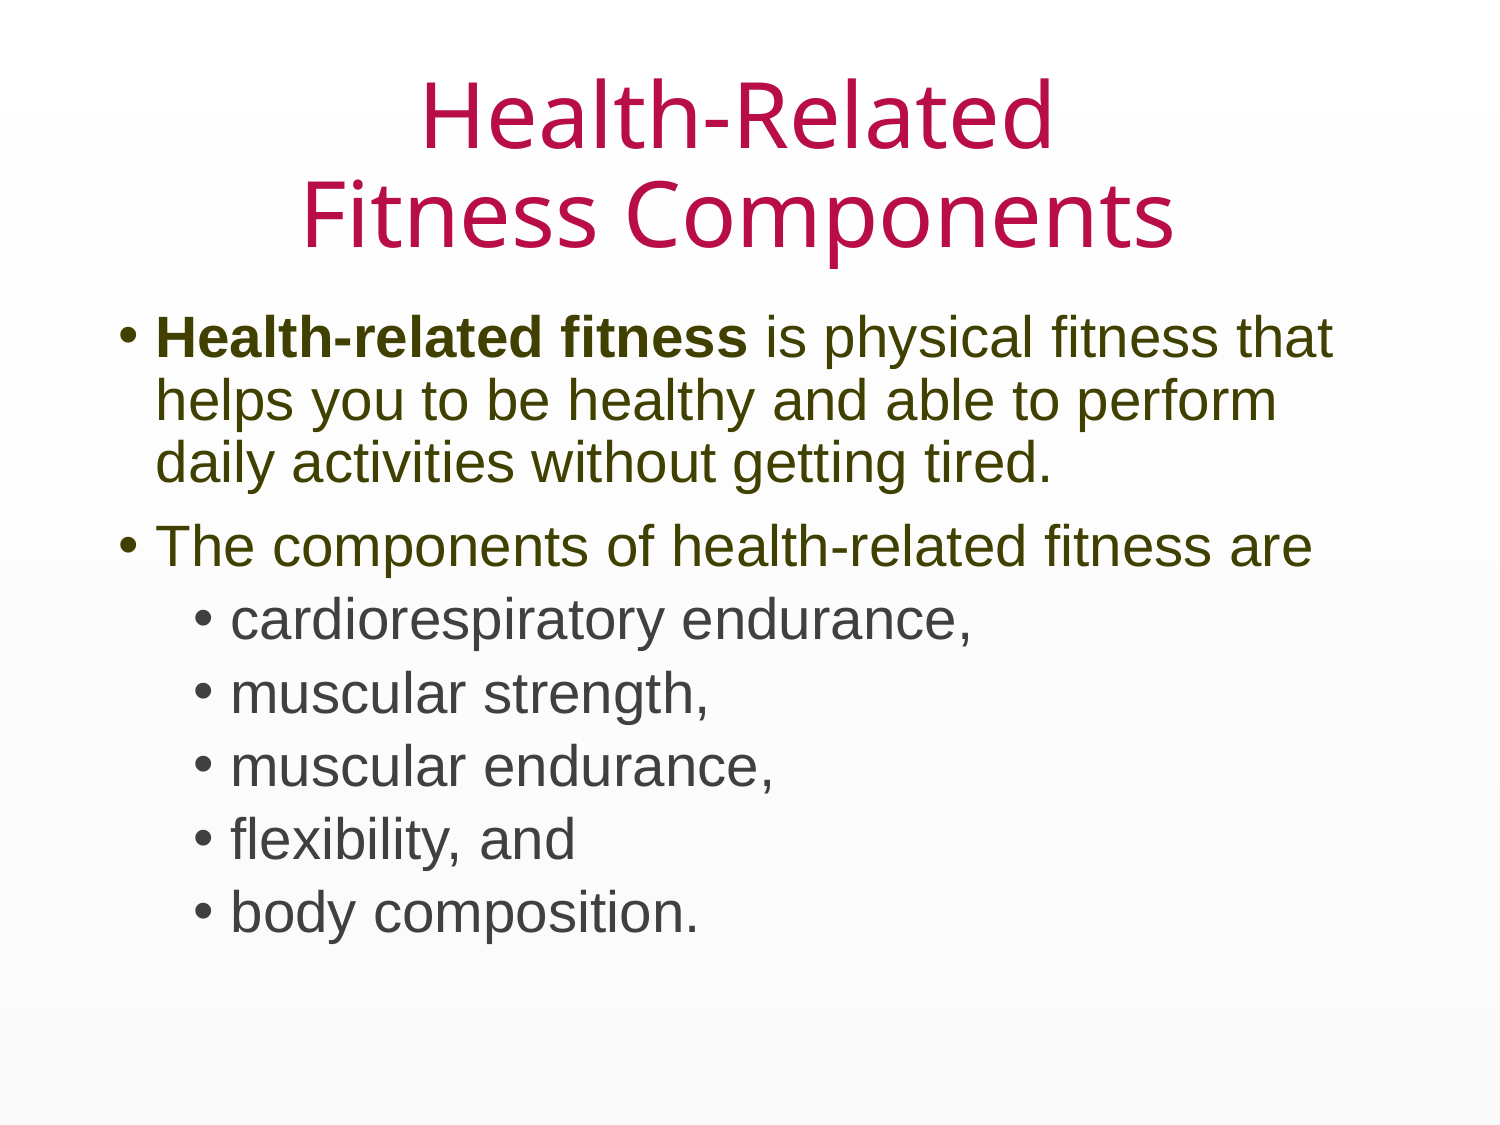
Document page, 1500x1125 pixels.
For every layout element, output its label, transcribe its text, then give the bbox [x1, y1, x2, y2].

title Health-Related Fitness Components [103, 59, 1397, 278]
list Health-related fitness is physical fitness that helps you to be healthy and able to perform daily activities without getting tired. The components of health-related fitness are cardiorespiratory endurance, muscular strength, muscular endurance, flexibility, and body composition. [103, 299, 1397, 1014]
